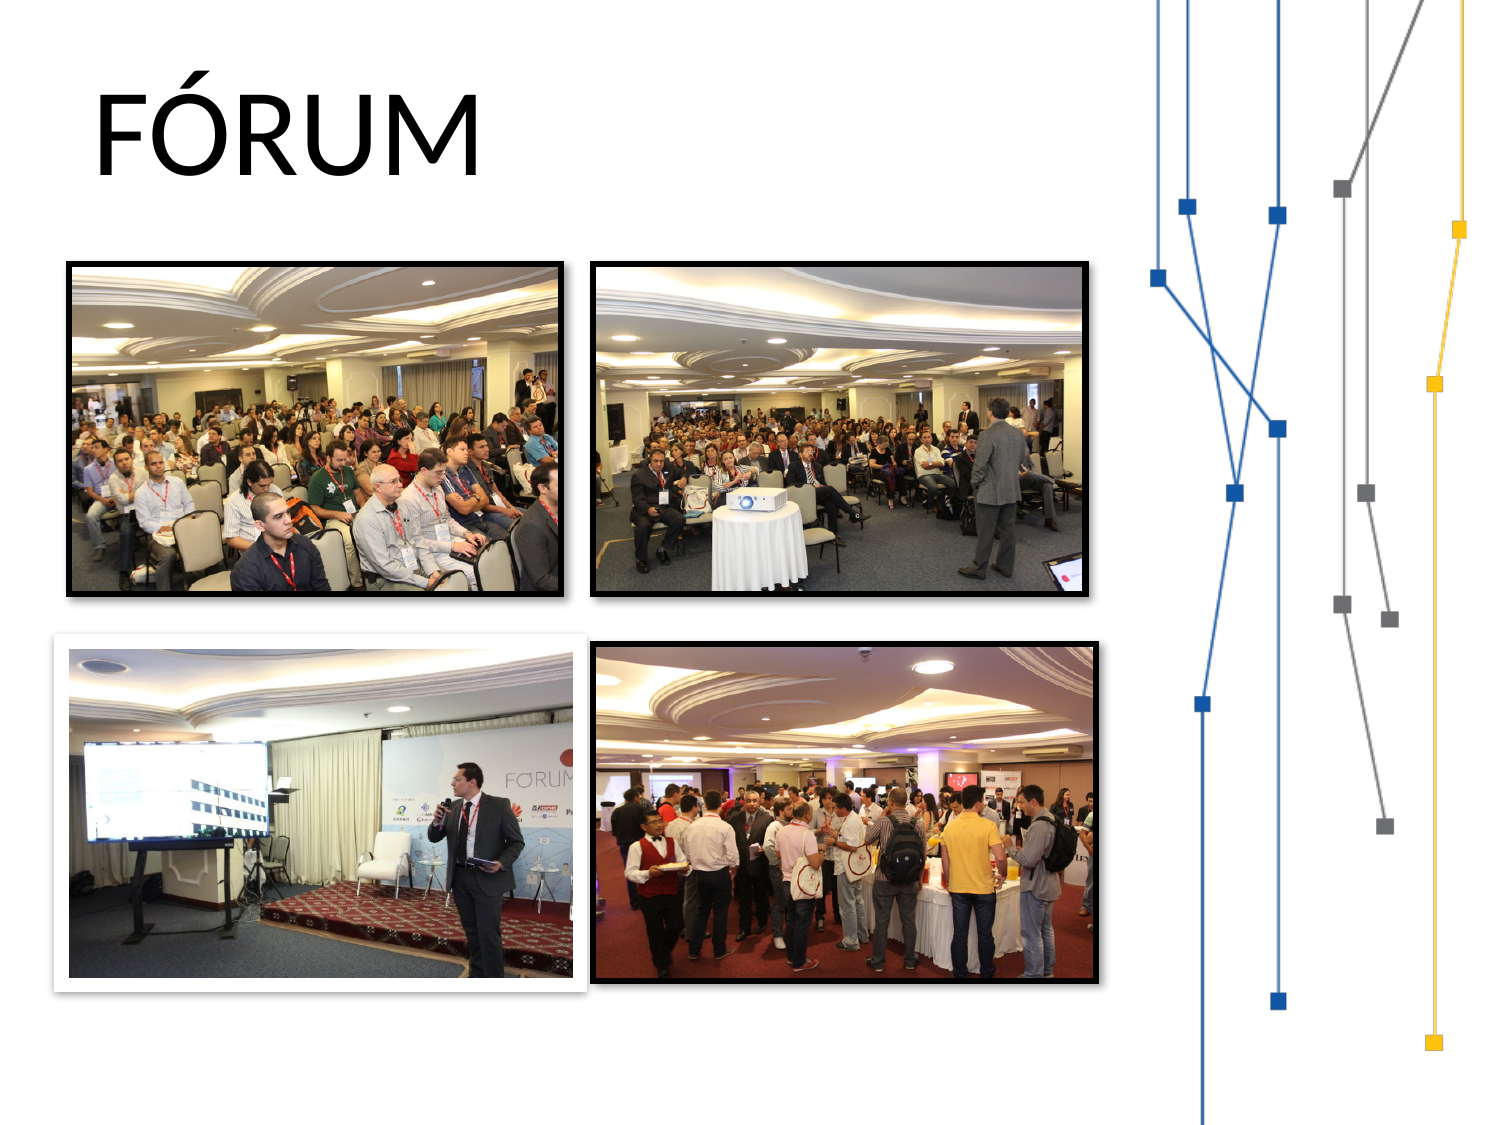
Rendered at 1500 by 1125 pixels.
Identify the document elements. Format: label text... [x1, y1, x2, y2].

text_box FÓRUM [78, 42, 502, 208]
list [105, 152, 1102, 305]
picture [71, 266, 559, 592]
picture [596, 266, 1083, 592]
picture [596, 646, 1093, 978]
picture [68, 648, 574, 978]
